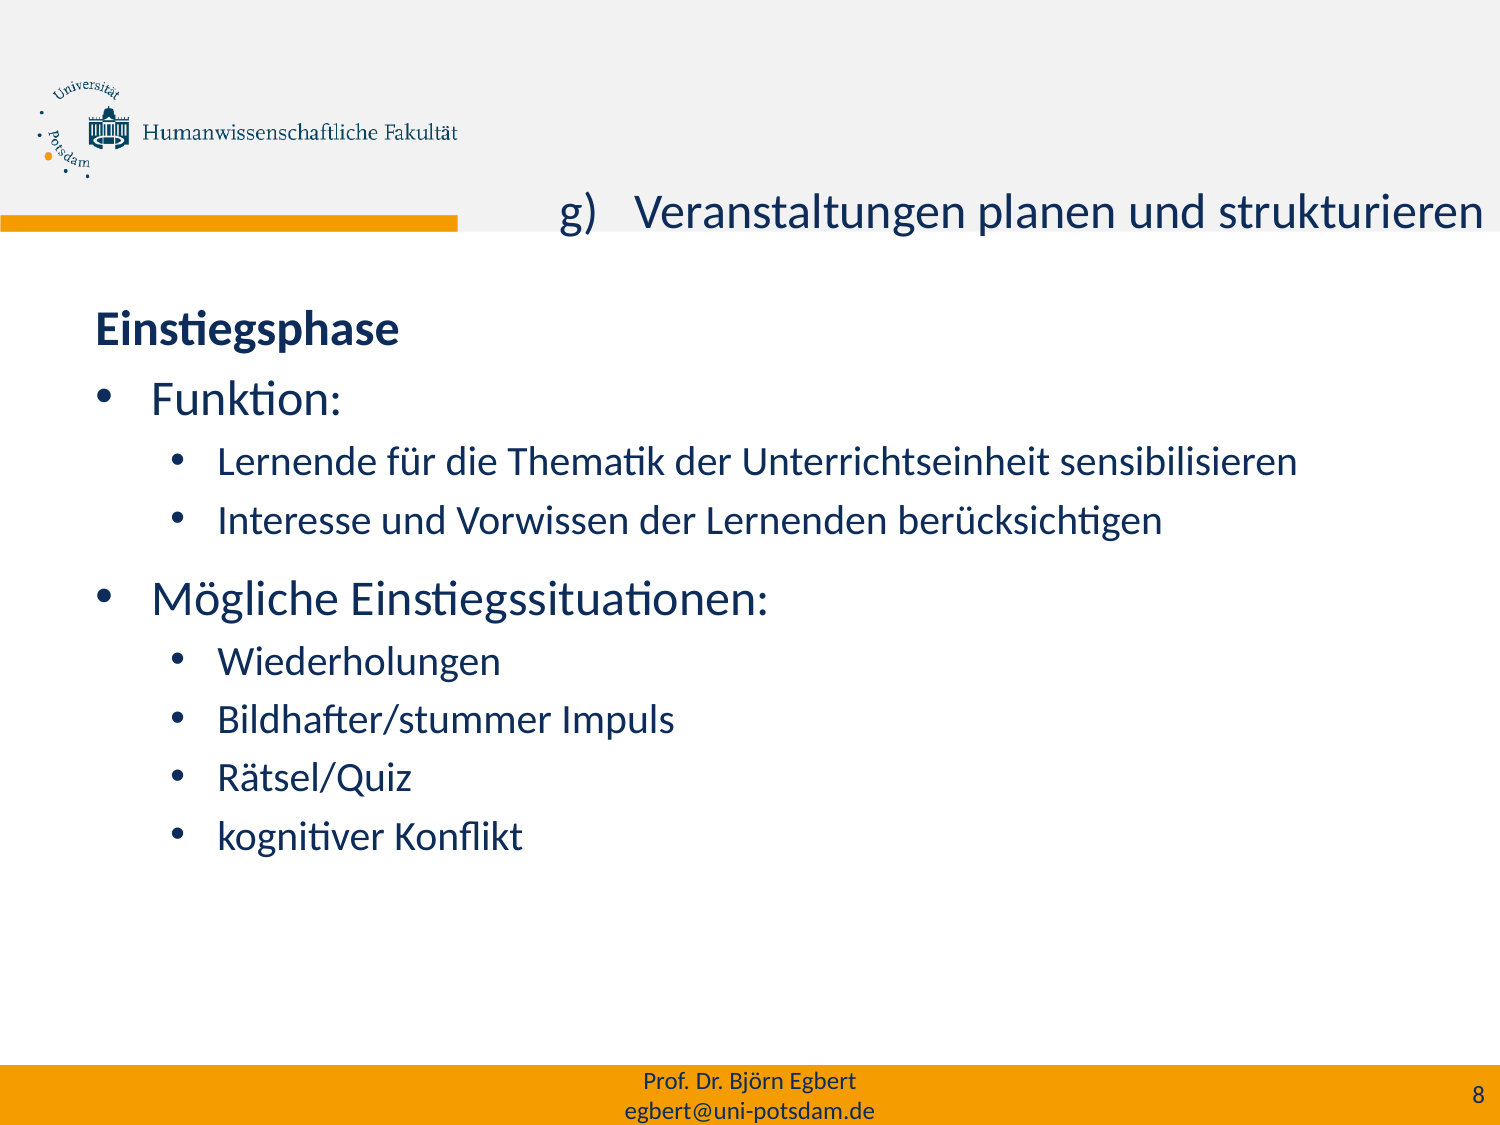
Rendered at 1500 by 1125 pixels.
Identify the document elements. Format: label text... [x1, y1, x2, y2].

slide_number 8 [1139, 1063, 1500, 1124]
footer Prof. Dr. Björn Egbert egbert@uni-potsdam.de [496, 1063, 1004, 1125]
picture [0, 81, 463, 232]
text_box Veranstaltungen planen und strukturieren [206, 170, 1500, 244]
list Einstiegsphase Funktion: Lernende für die Thematik der Unterrichtseinheit sensibilisieren Interesse und Vorwissen der Lernenden berücksichtigen Mögliche Einstiegssituationen: Wiederholungen Bildhafter/stummer Impuls Rätsel/Quiz kognitiver Konflikt [80, 288, 1420, 997]
